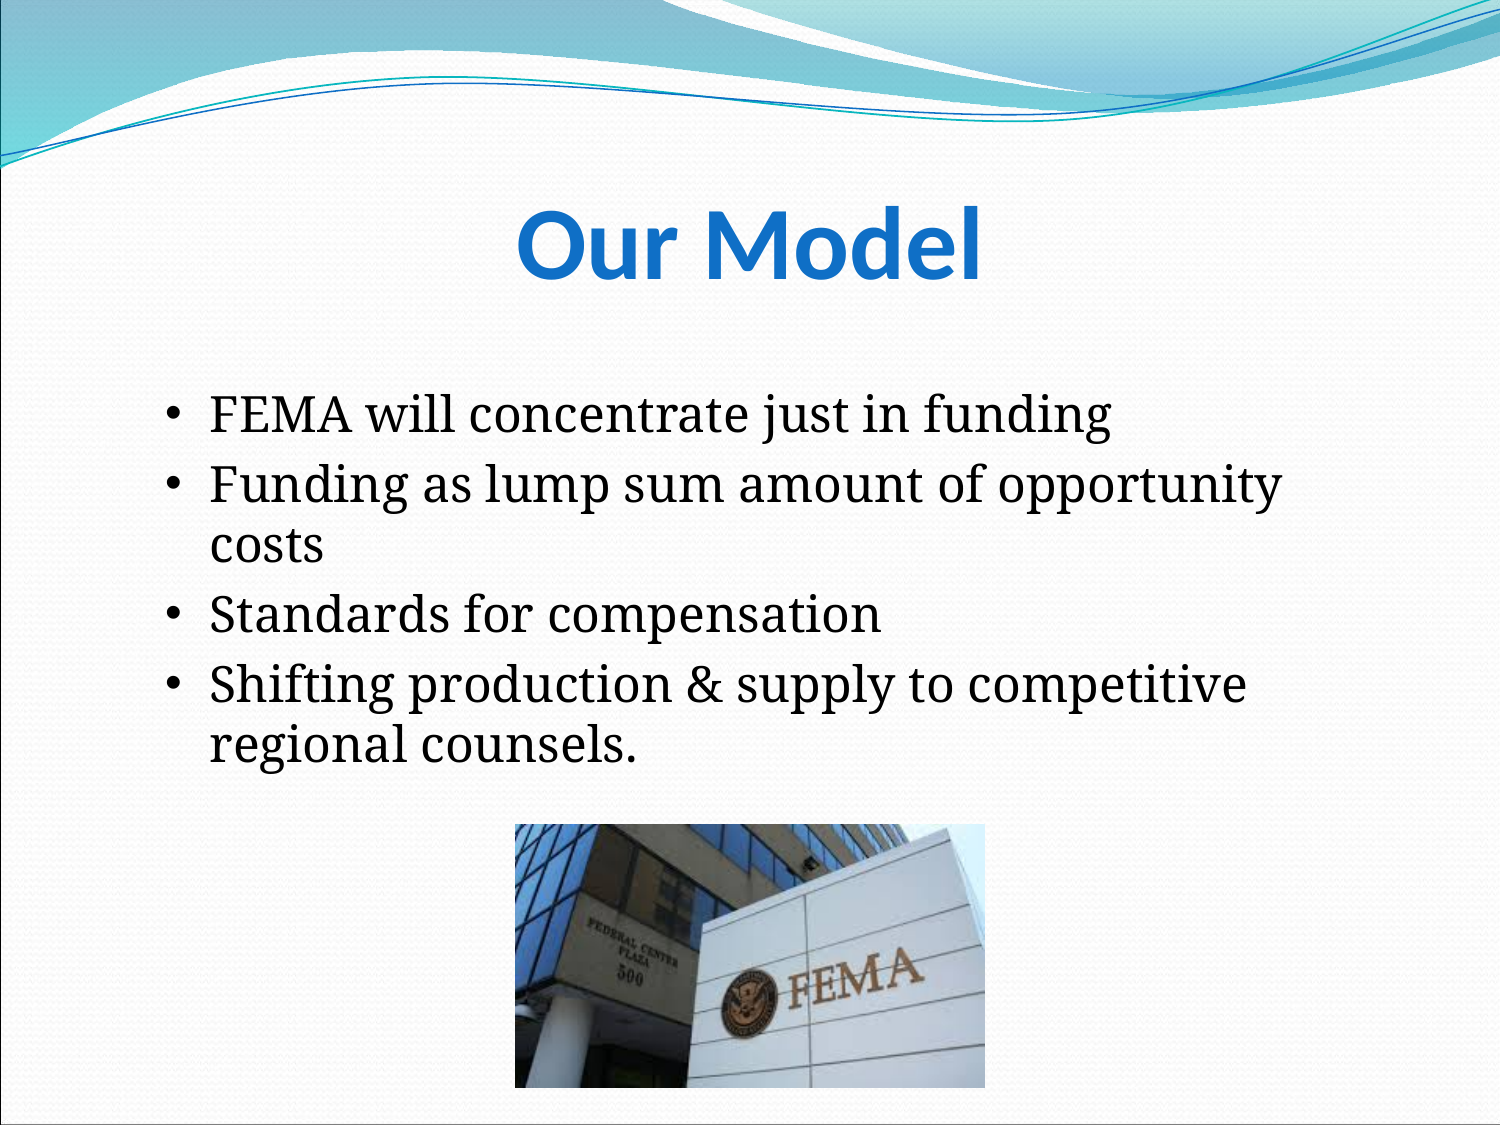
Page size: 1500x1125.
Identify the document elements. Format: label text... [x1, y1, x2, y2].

list FEMA will concentrate just in funding Funding as lump sum amount of opportunity costs Standards for compensation Shifting production & supply to competitive regional counsels. [150, 375, 1350, 863]
title Our Model [0, 0, 1500, 300]
picture [0, 300, 1500, 1125]
